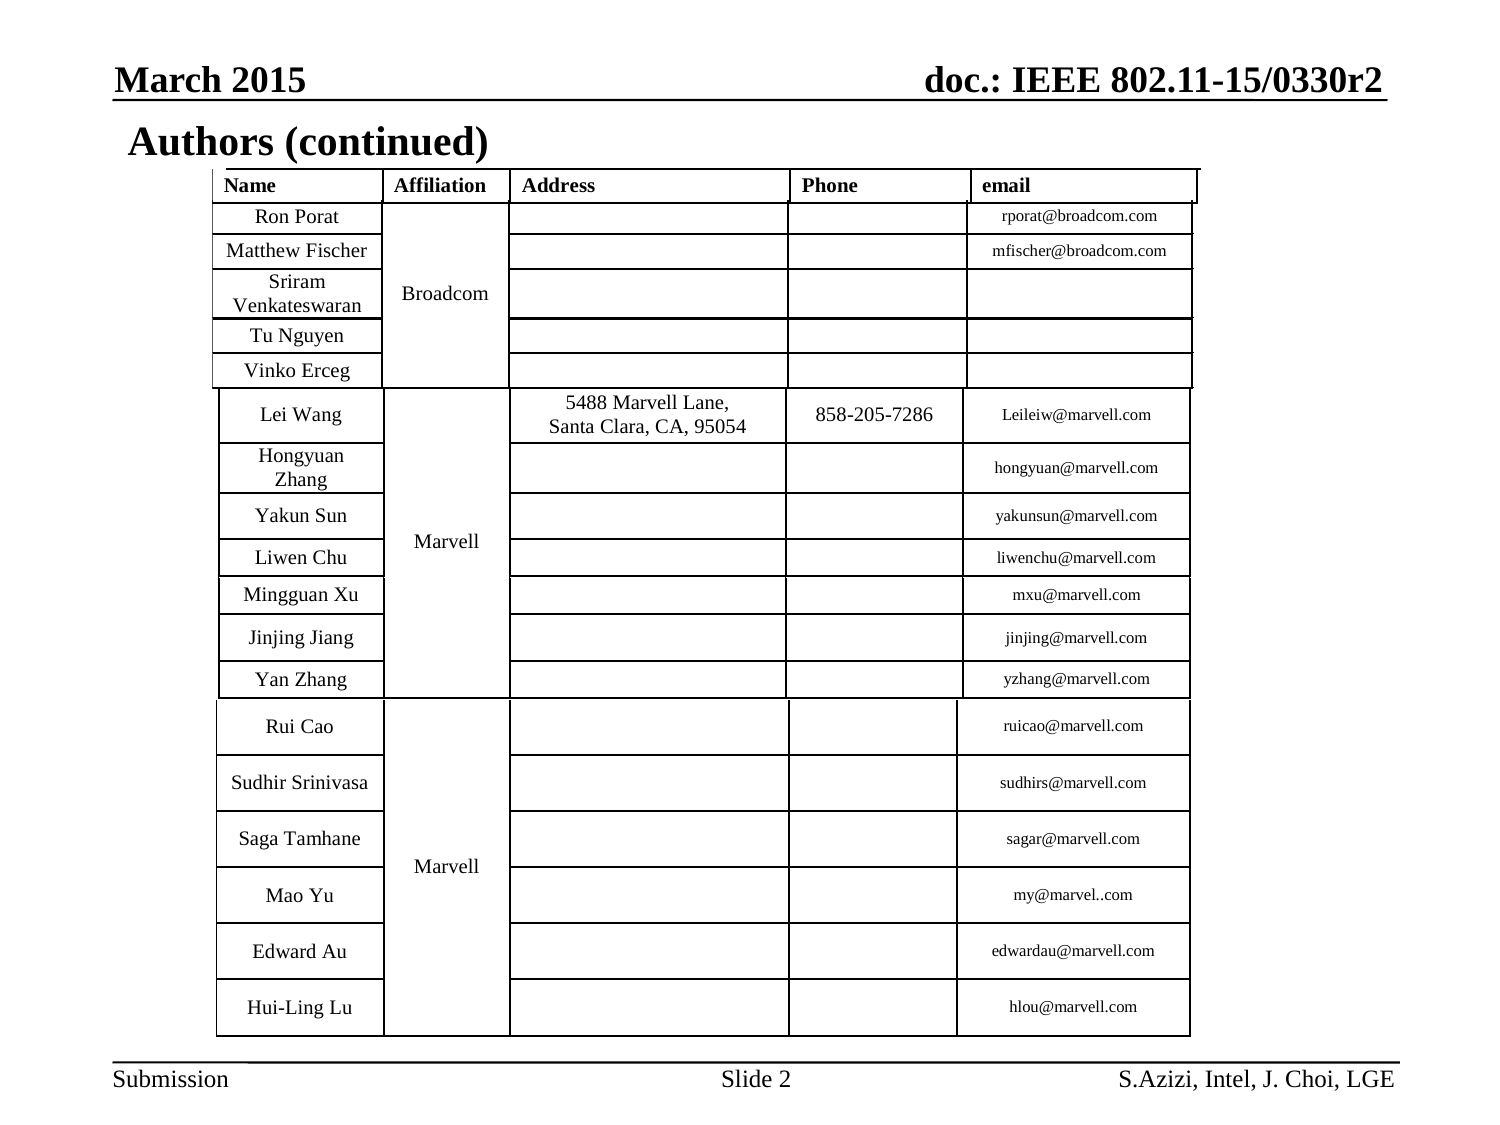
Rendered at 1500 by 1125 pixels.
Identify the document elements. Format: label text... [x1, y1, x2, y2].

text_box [212, 168, 1288, 811]
slide_number Slide 2 [712, 1071, 800, 1093]
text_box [212, 199, 1281, 417]
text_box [215, 699, 1275, 1064]
text_box Authors (continued) [112, 106, 525, 169]
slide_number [114, 54, 309, 101]
footer S.Azizi, Intel, J. Choi, LGE [1114, 1061, 1402, 1093]
